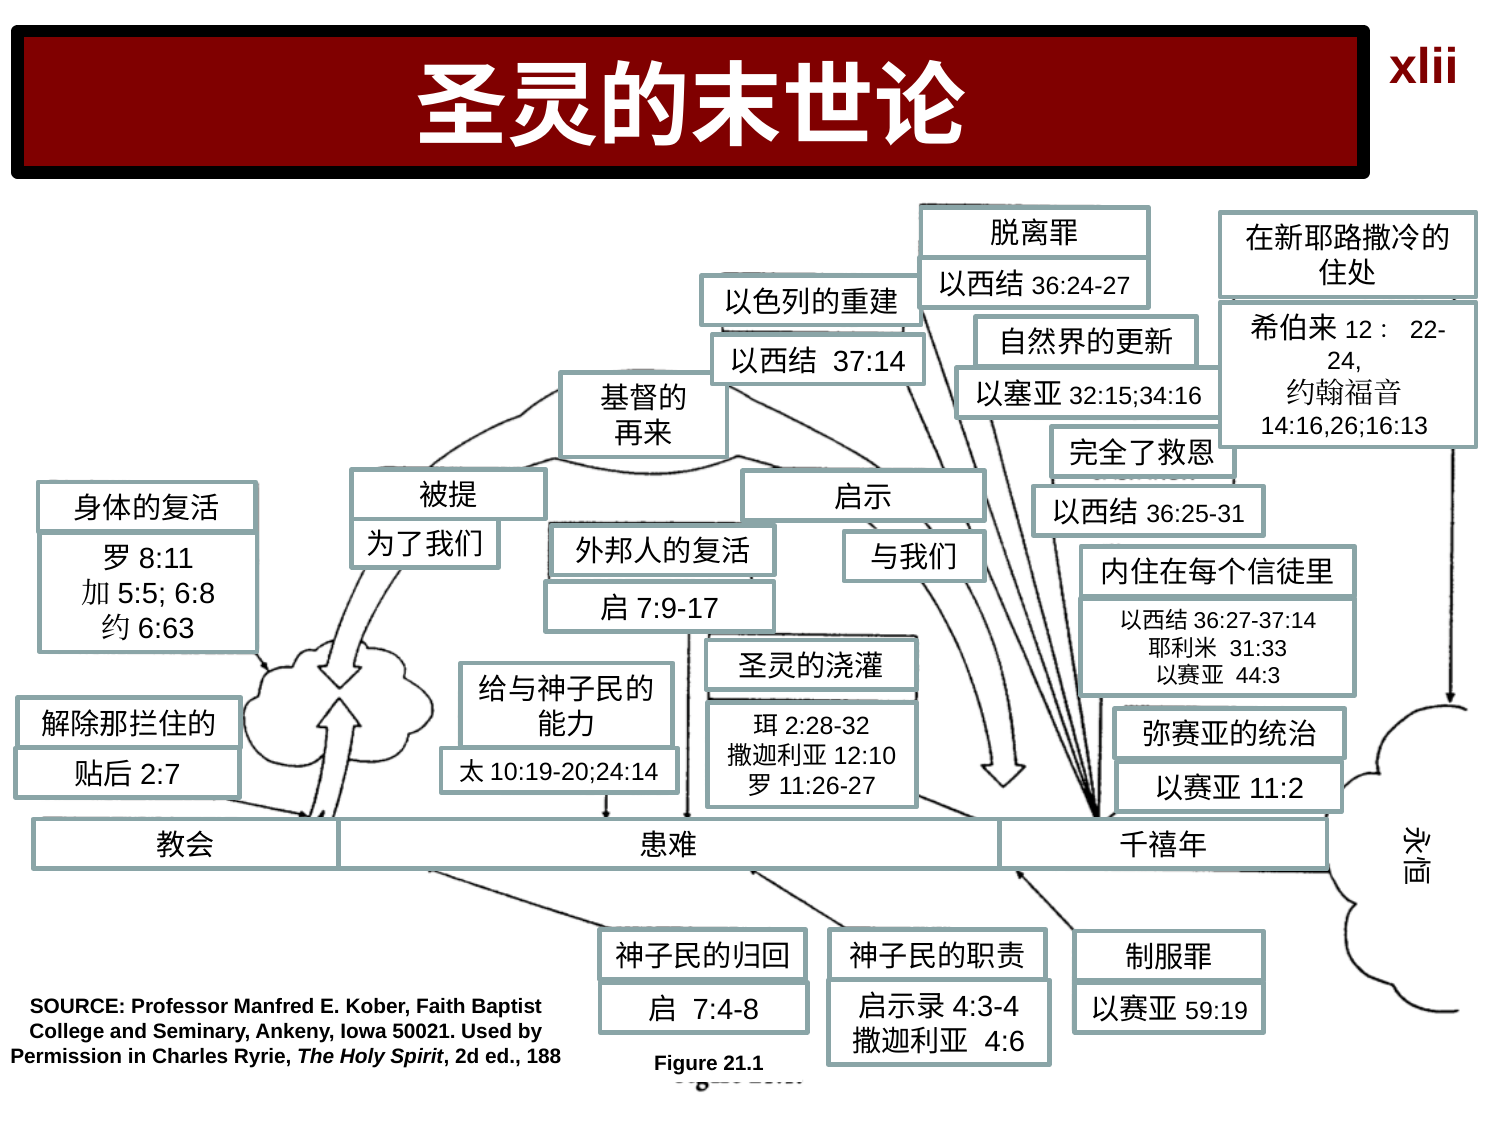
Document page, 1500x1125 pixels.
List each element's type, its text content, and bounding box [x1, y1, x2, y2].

picture [0, 196, 1495, 1105]
text_box xlii [1328, 26, 1474, 102]
title 圣灵的末世论 [17, 31, 1364, 173]
